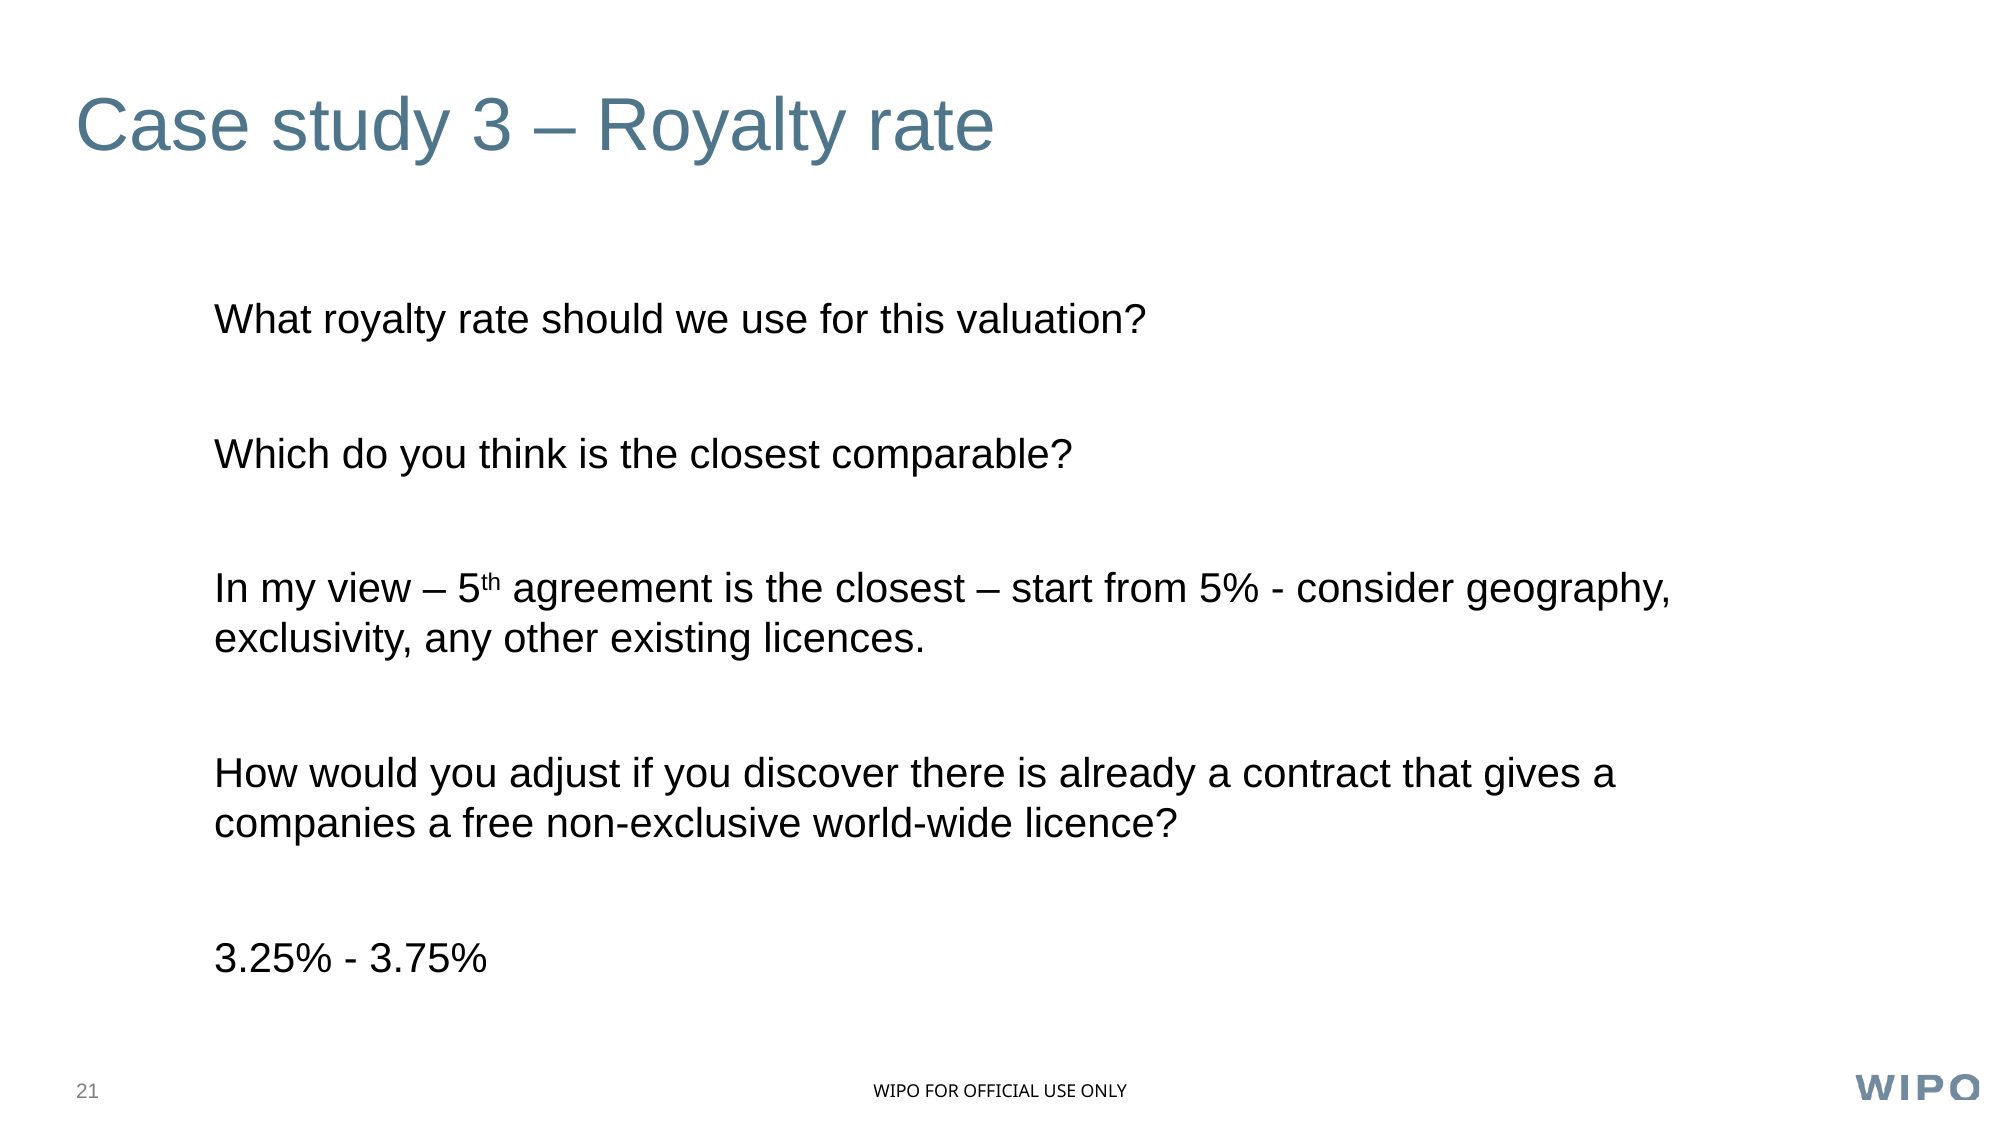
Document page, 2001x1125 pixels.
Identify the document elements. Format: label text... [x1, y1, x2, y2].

text_box How would you adjust if you discover there is already a contract that gives a companies a free non-exclusive world-wide licence? [199, 738, 1688, 854]
title Case study 3 – Royalty rate [60, 77, 1786, 296]
text_box 3.25% - 3.75% [199, 923, 1688, 989]
text_box Which do you think is the closest comparable? [199, 419, 1786, 484]
text_box What royalty rate should we use for this valuation? [199, 284, 1786, 350]
text_box In my view – 5th agreement is the closest – start from 5% - consider geography, exclusivity, any other existing licences. [199, 553, 1786, 669]
